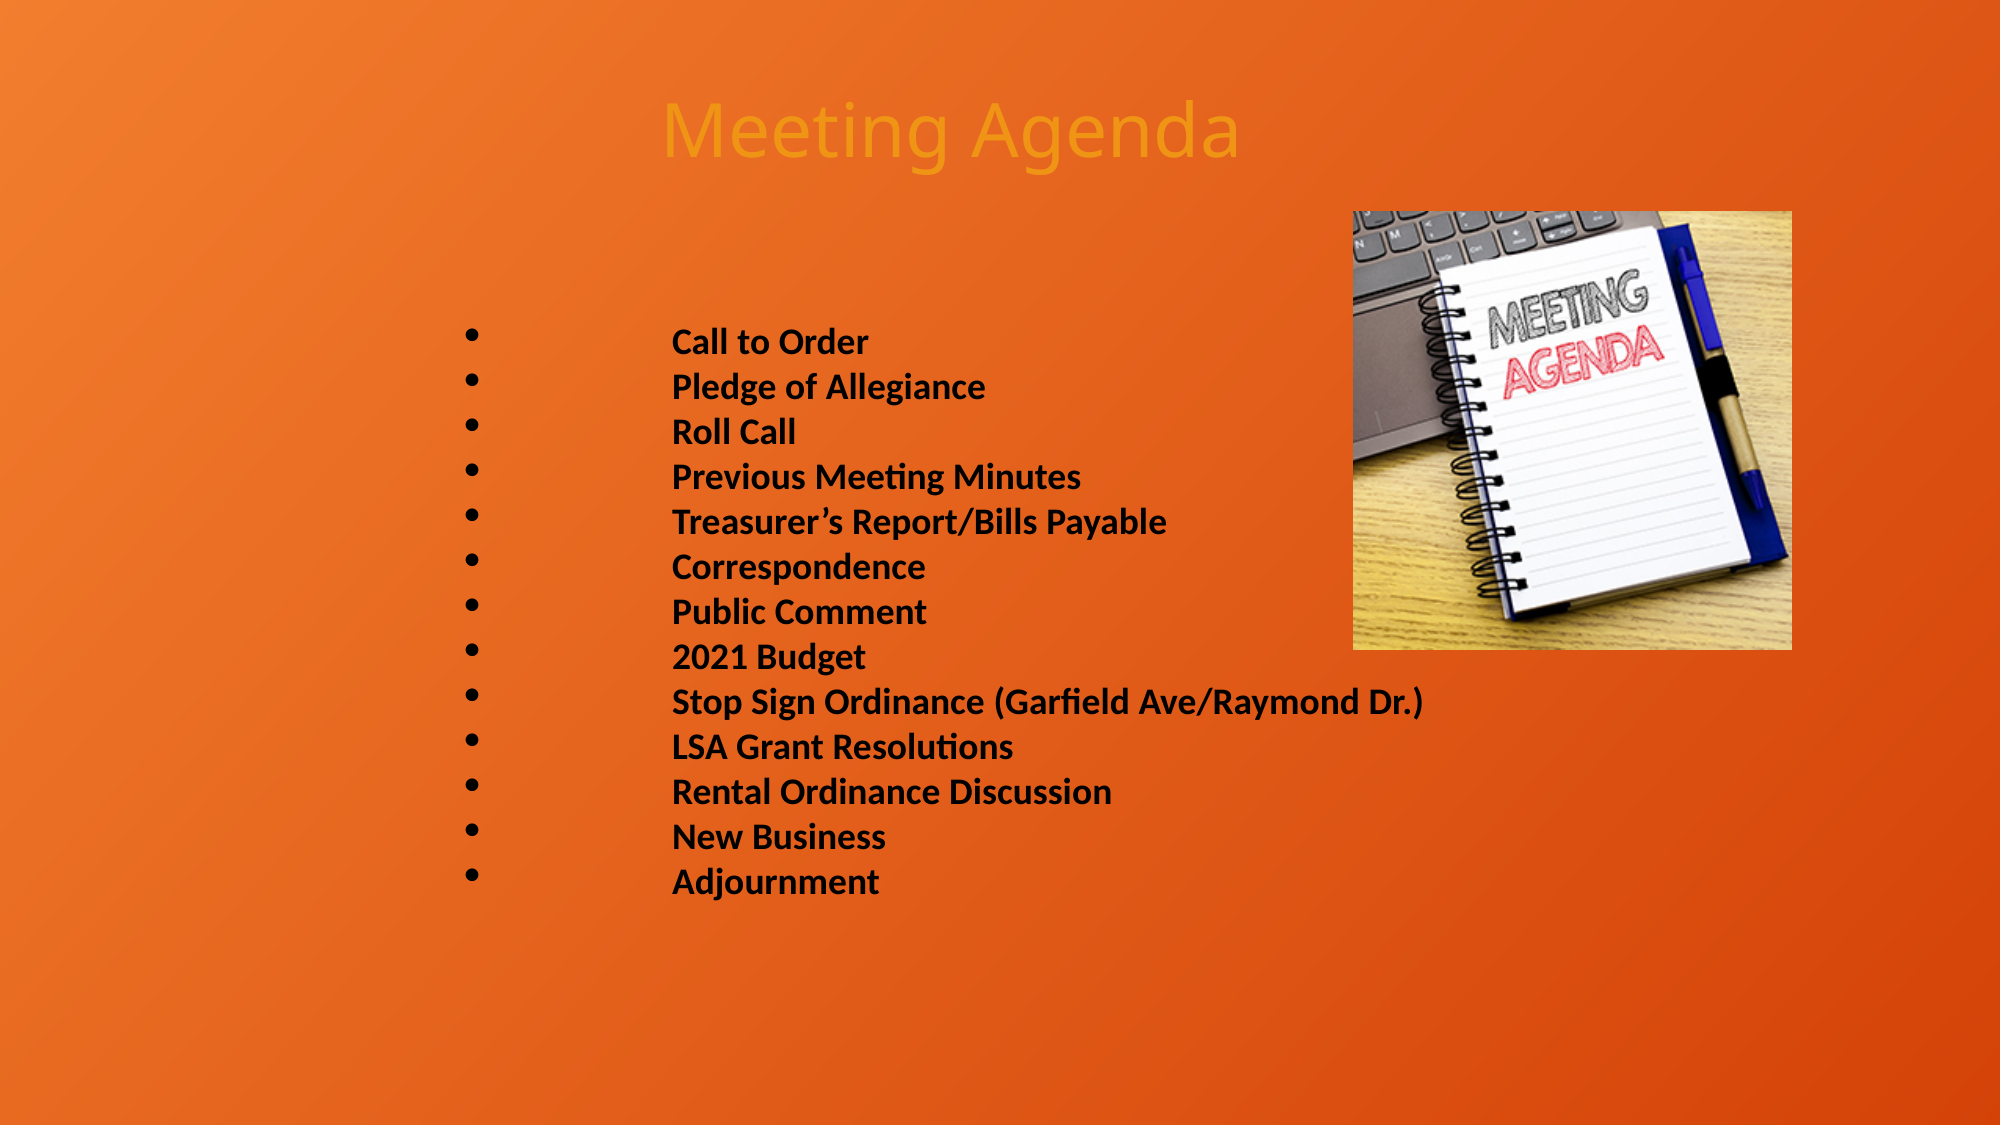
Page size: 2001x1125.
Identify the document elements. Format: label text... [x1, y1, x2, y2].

picture [1353, 211, 1792, 650]
text_box Call to Order Pledge of Allegiance Roll Call Previous Meeting Minutes Treasurer’s Report/Bills Payable Correspondence Public Comment 2021 Budget Stop Sign Ordinance (Garfield Ave/Raymond Dr.) LSA Grant Resolutions Rental Ordinance Discussion New Business Adjournment [451, 239, 1452, 910]
title Meeting Agenda [251, 54, 1652, 212]
